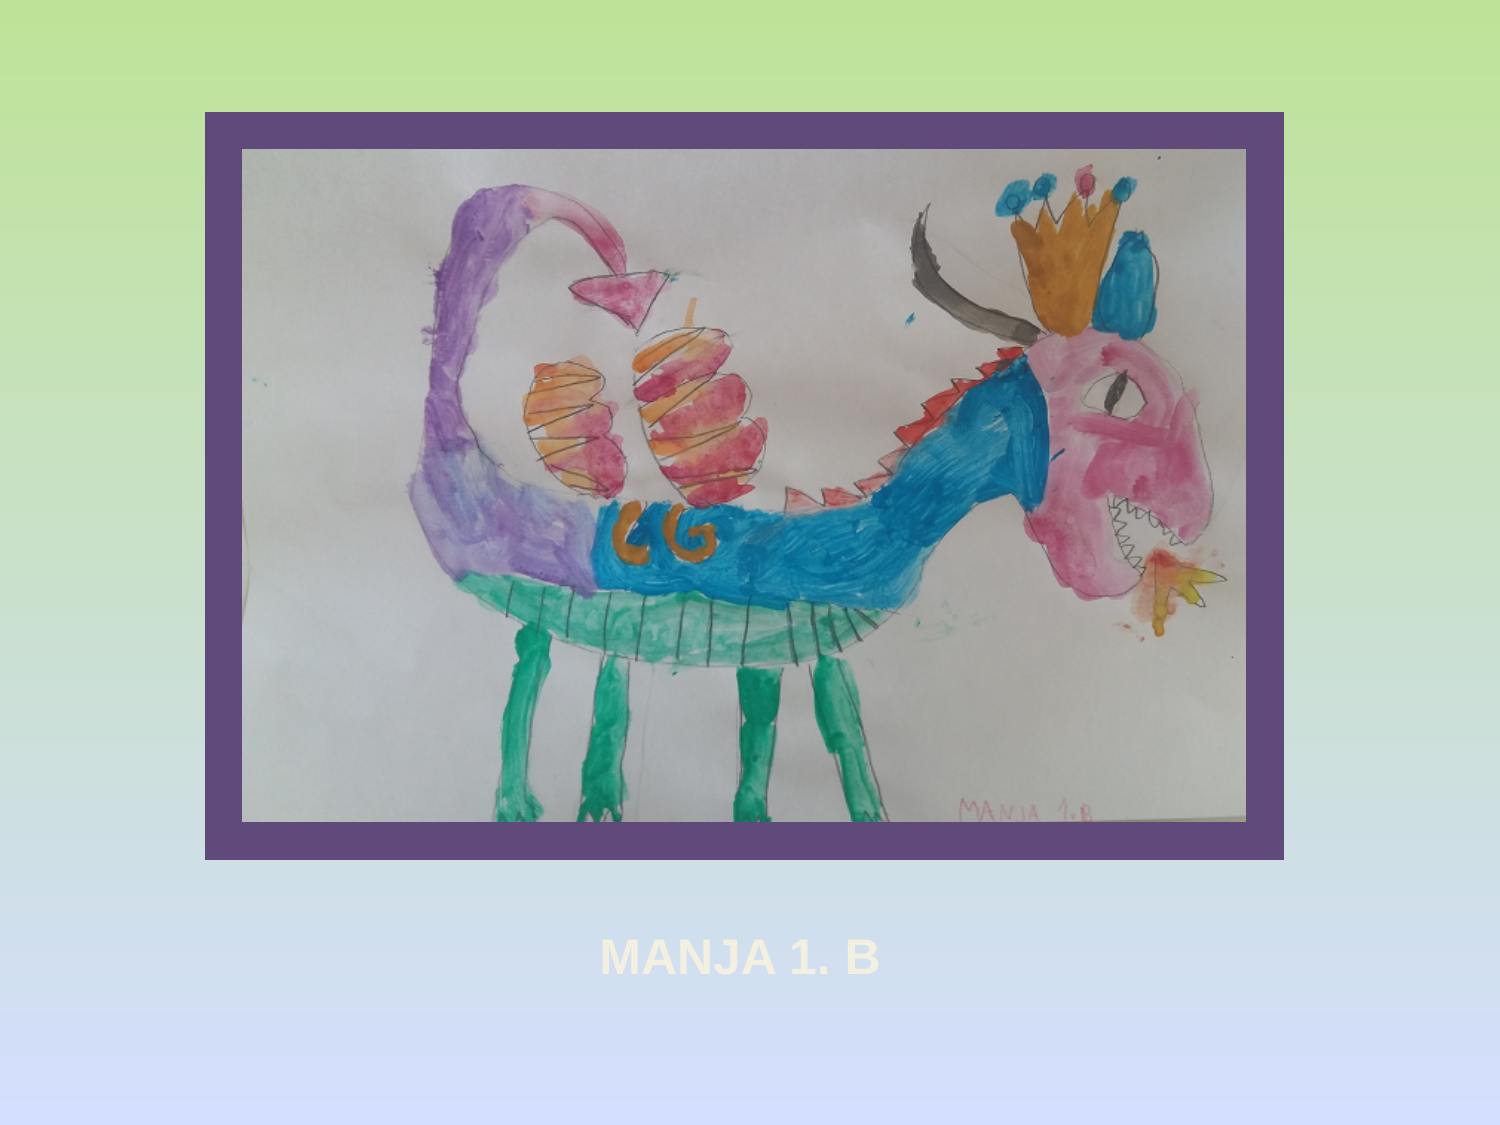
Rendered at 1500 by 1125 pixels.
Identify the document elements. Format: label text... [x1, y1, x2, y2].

picture [241, 148, 1247, 823]
text_box MANJA 1. B [584, 916, 916, 992]
